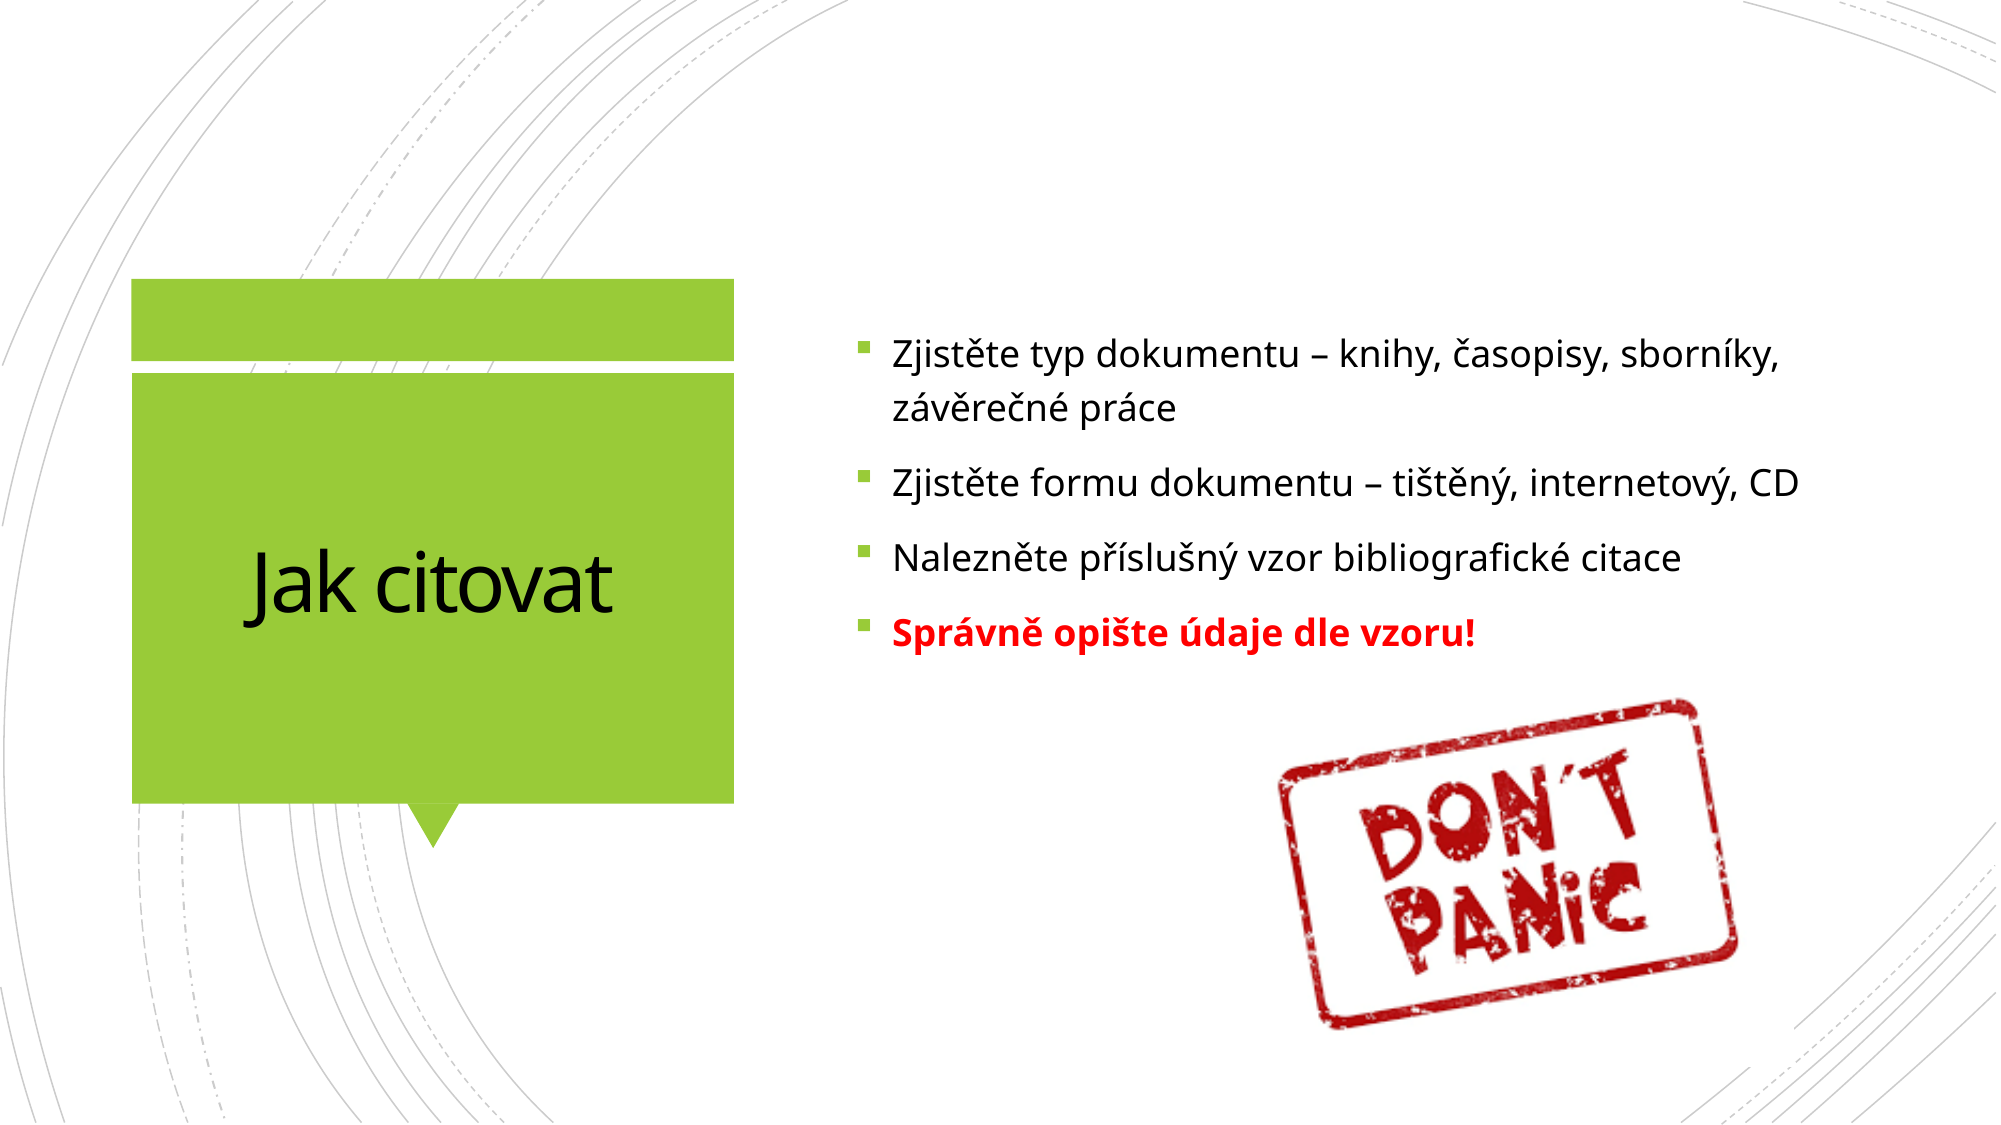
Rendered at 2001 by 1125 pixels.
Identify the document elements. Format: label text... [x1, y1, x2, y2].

list Zjistěte typ dokumentu – knihy, časopisy, sborníky, závěrečné práce Zjistěte formu dokumentu – tištěný, internetový, CD Nalezněte příslušný vzor bibliografické citace Správně opište údaje dle vzoru! [839, 131, 1871, 993]
picture [1222, 662, 1794, 1067]
title Jak citovat [145, 385, 720, 789]
